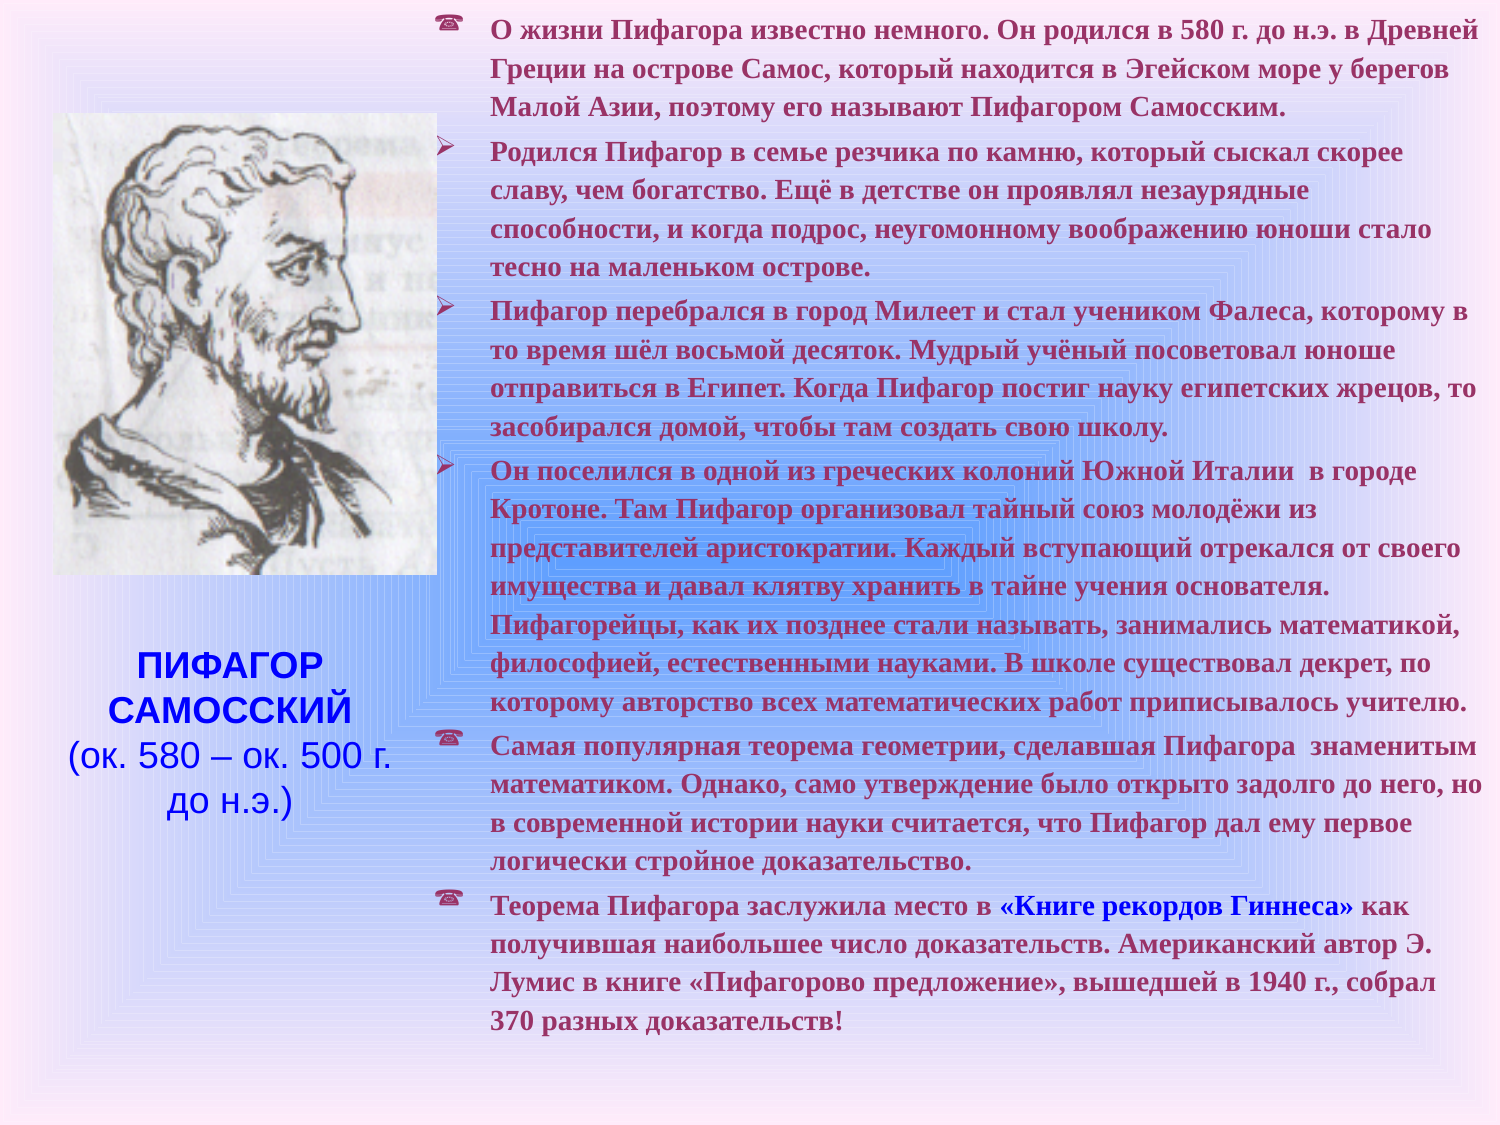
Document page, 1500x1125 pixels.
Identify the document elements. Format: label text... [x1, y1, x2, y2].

text_box ПИФАГОР САМОССКИЙ (ок. 580 – ок. 500 г. до н.э.) [41, 633, 420, 828]
text_box О жизни Пифагора известно немного. Он родился в 580 г. до н.э. в Древней Греции на острове Самос, который находится в Эгейском море у берегов Малой Азии, поэтому его называют Пифагором Самосским. Родился Пифагор в семье резчика по камню, который сыскал скорее славу, чем богатство. Ещё в детстве он проявлял незаурядные способности, и когда подрос, неугомонному воображению юноши стало тесно на маленьком острове. Пифагор перебрался в город Милеет и стал учеником Фалеса, которому в то время шёл восьмой десяток. Мудрый учёный посоветовал юноше отправиться в Египет. Когда Пифагор постиг науку египетских жрецов, то засобирался домой, чтобы там создать свою школу. Он поселился в одной из греческих колоний Южной Италии в городе Кротоне. Там Пифагор организовал тайный союз молодёжи из представителей аристократии. Каждый вступающий отрекался от своего имущества и давал клятву хранить в тайне учения основателя. Пифагорейцы, как их позднее стали называть, занимались математикой, философией, естественными науками. В школе существовал декрет, по которому авторство всех математических работ приписывалось учителю. Самая популярная теорема геометрии, сделавшая Пифагора знаменитым математиком. Однако, само утверждение было открыто задолго до него, но в современной истории науки считается, что Пифагор дал ему первое логически стройное доказательство. Теорема Пифагора заслужила место в «Книге рекордов Гиннеса» как получившая наибольшее число доказательств. Американский автор Э. Лумис в книге «Пифагорово предложение», вышедшей в 1940 г., собрал 370 разных доказательств! [419, 0, 1500, 1094]
picture [52, 113, 437, 575]
